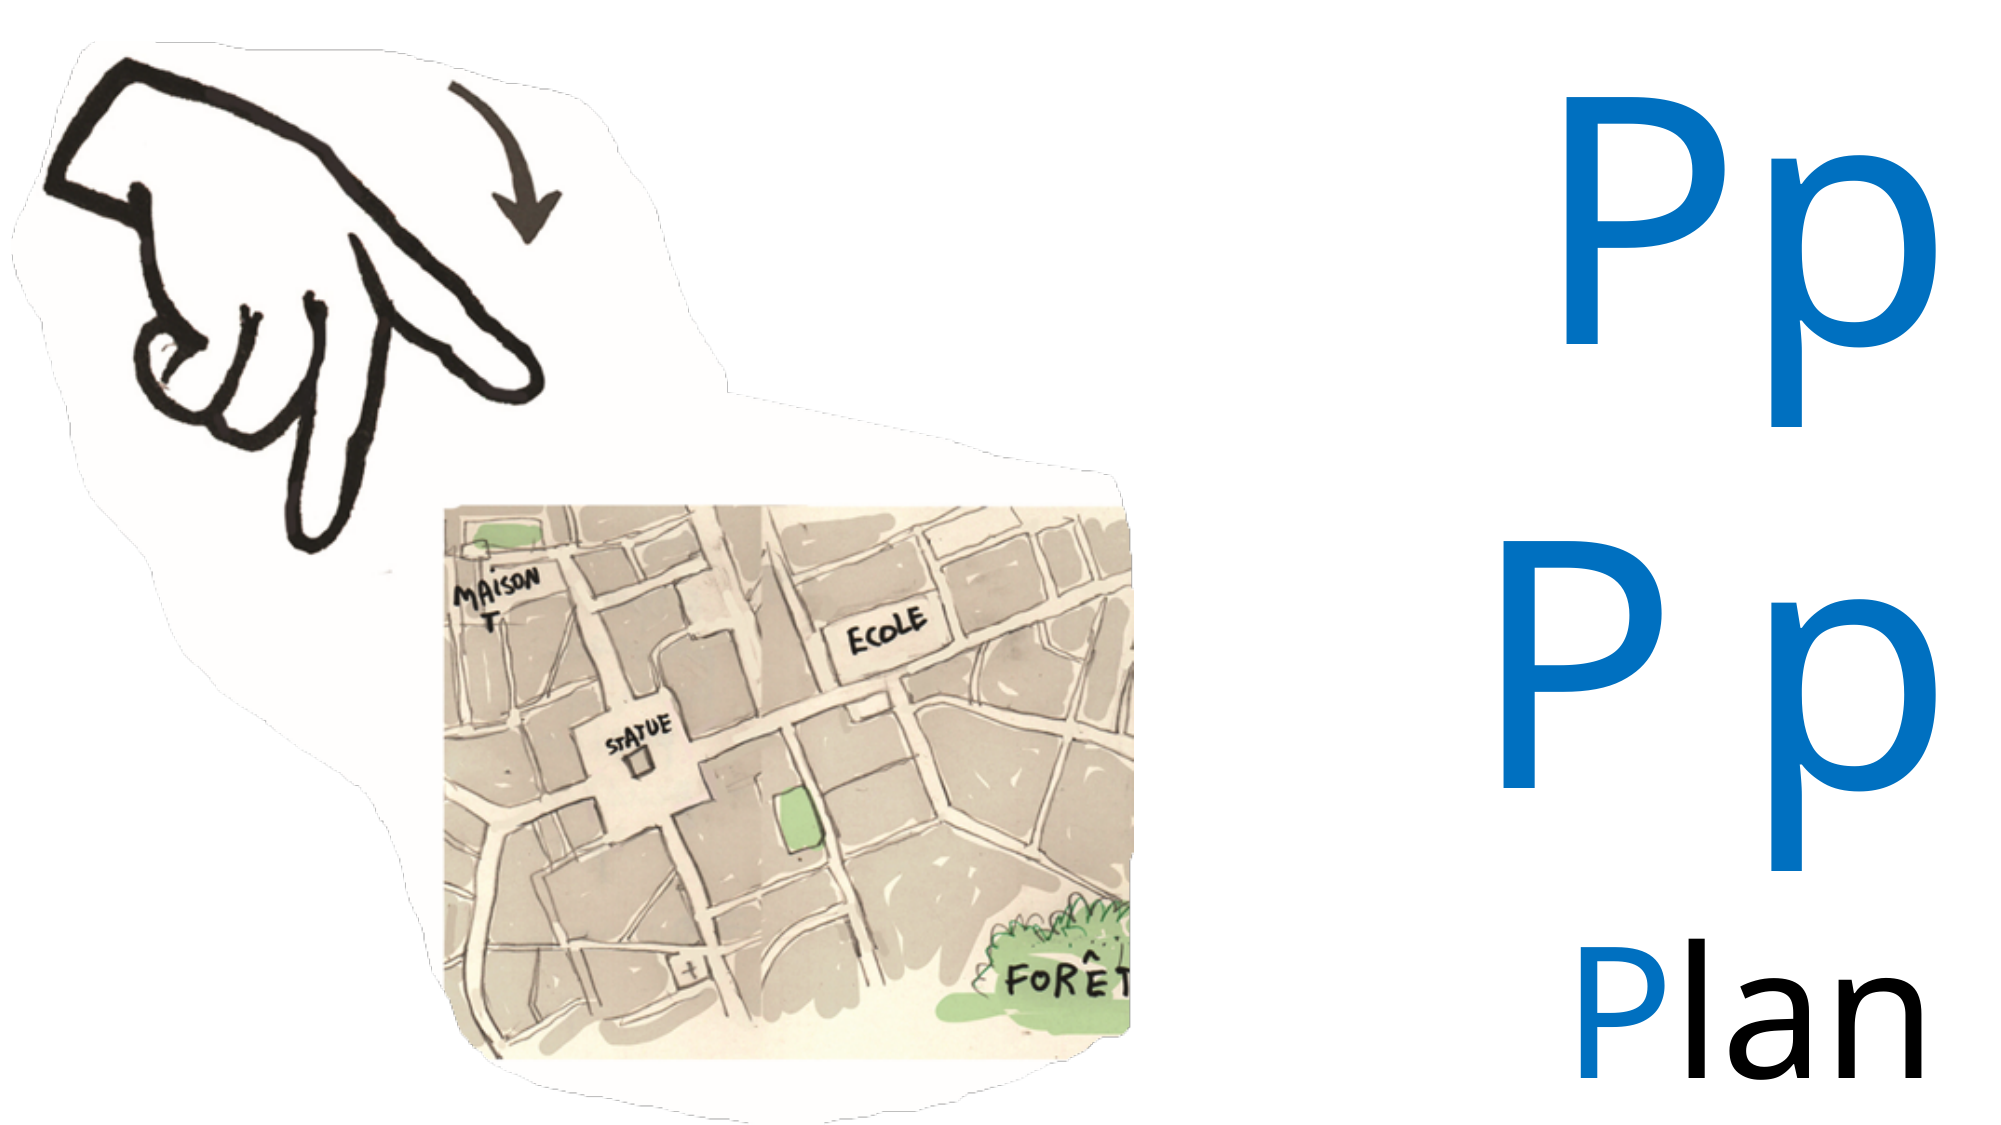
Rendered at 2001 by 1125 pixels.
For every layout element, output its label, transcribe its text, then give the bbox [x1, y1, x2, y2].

text_box P p [1456, 434, 1970, 865]
text_box Pp [1518, 0, 1971, 421]
picture [11, 41, 1134, 1125]
text_box Plan [1548, 887, 1953, 1123]
